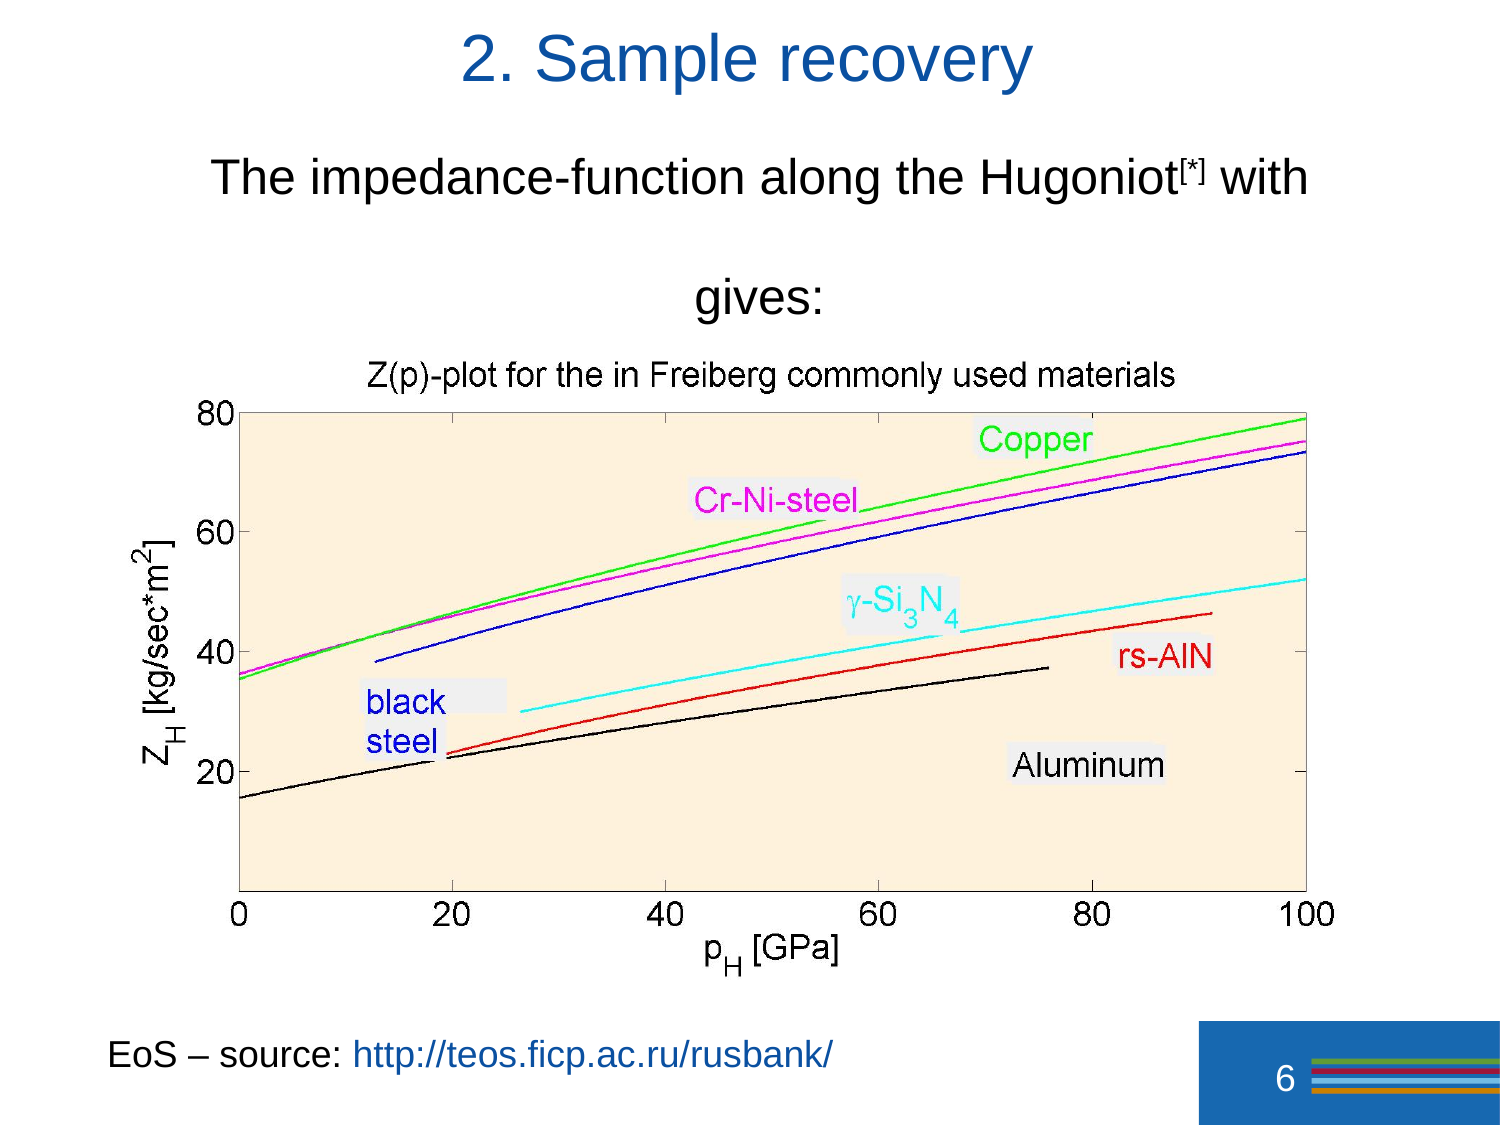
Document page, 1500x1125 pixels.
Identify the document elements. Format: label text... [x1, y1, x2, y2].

text_box EoS – source: http://teos.ficp.ac.ru/rusbank/ [92, 1023, 850, 1083]
picture [1198, 1021, 1500, 1125]
text_box 2. Sample recovery [445, 7, 1050, 102]
text_box 6 [1260, 1046, 1311, 1107]
picture [59, 354, 1436, 1012]
